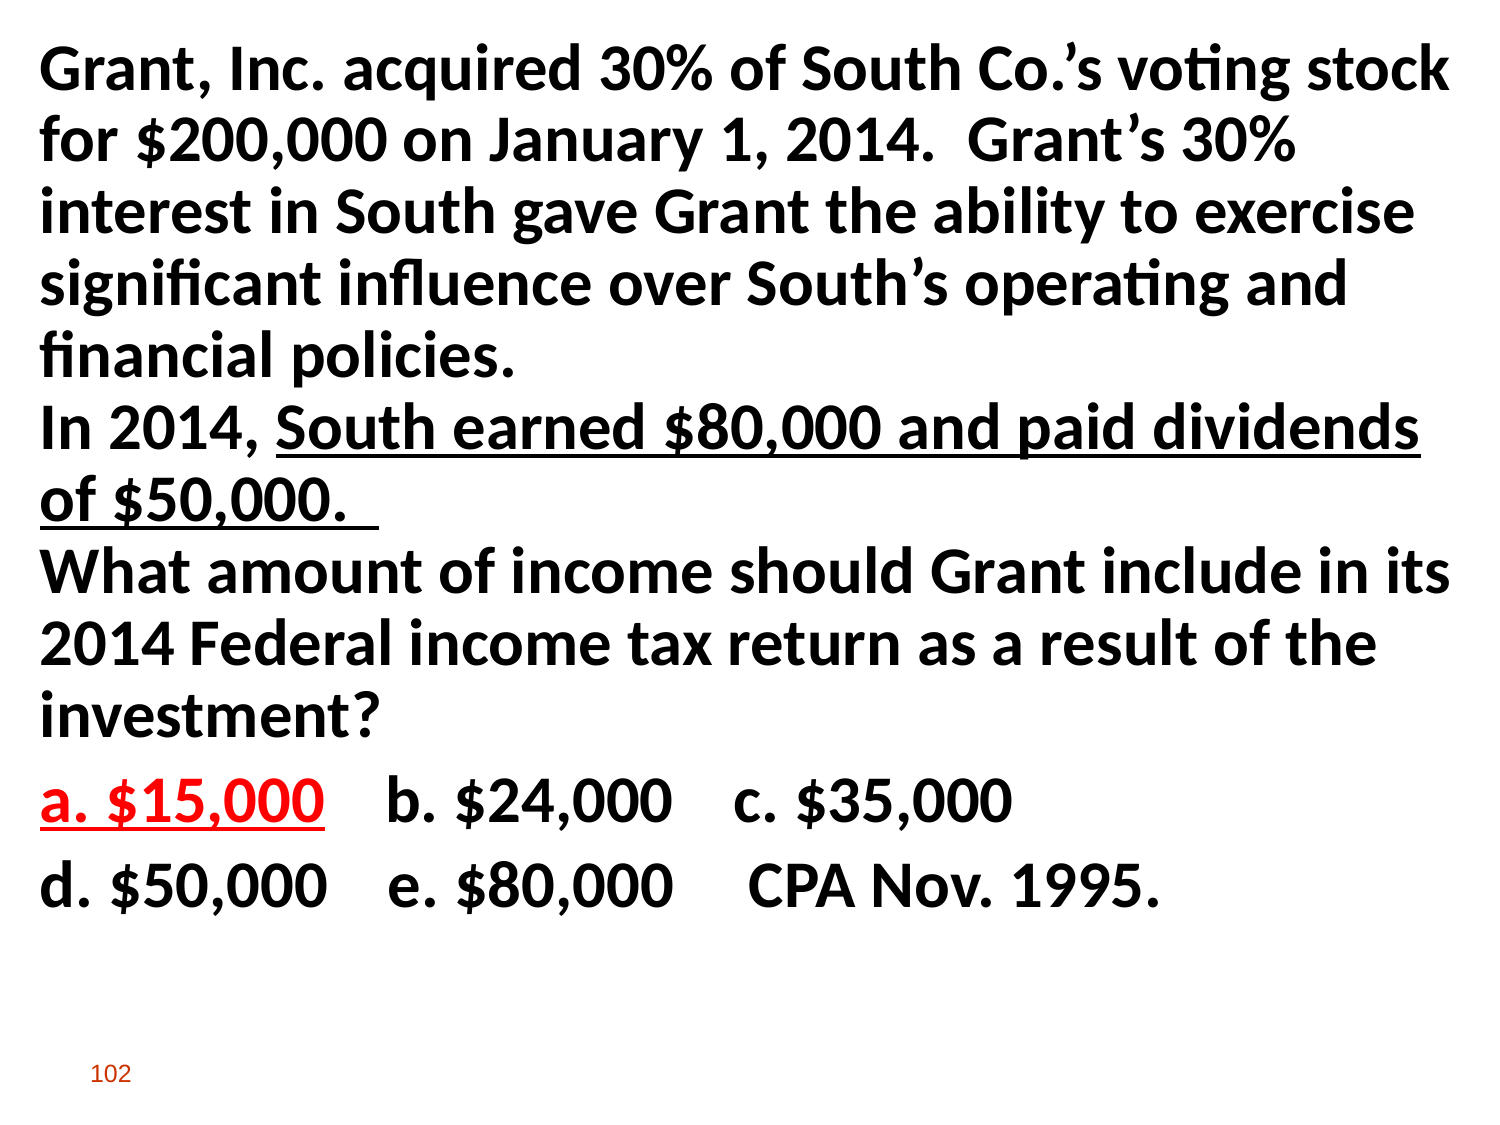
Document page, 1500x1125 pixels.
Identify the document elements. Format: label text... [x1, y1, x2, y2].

slide_number 102 [75, 1050, 425, 1103]
list Grant, Inc. acquired 30% of South Co.’s voting stock for $200,000 on January 1, 2014. Grant’s 30% interest in South gave Grant the ability to exercise significant influence over South’s operating and financial policies. In 2014, South earned $80,000 and paid dividends of $50,000. What amount of income should Grant include in its 2014 Federal income tax return as a result of the investment? a. $15,000 b. $24,000 c. $35,000 d. $50,000 e. $80,000 CPA Nov. 1995. [24, 24, 1475, 1050]
